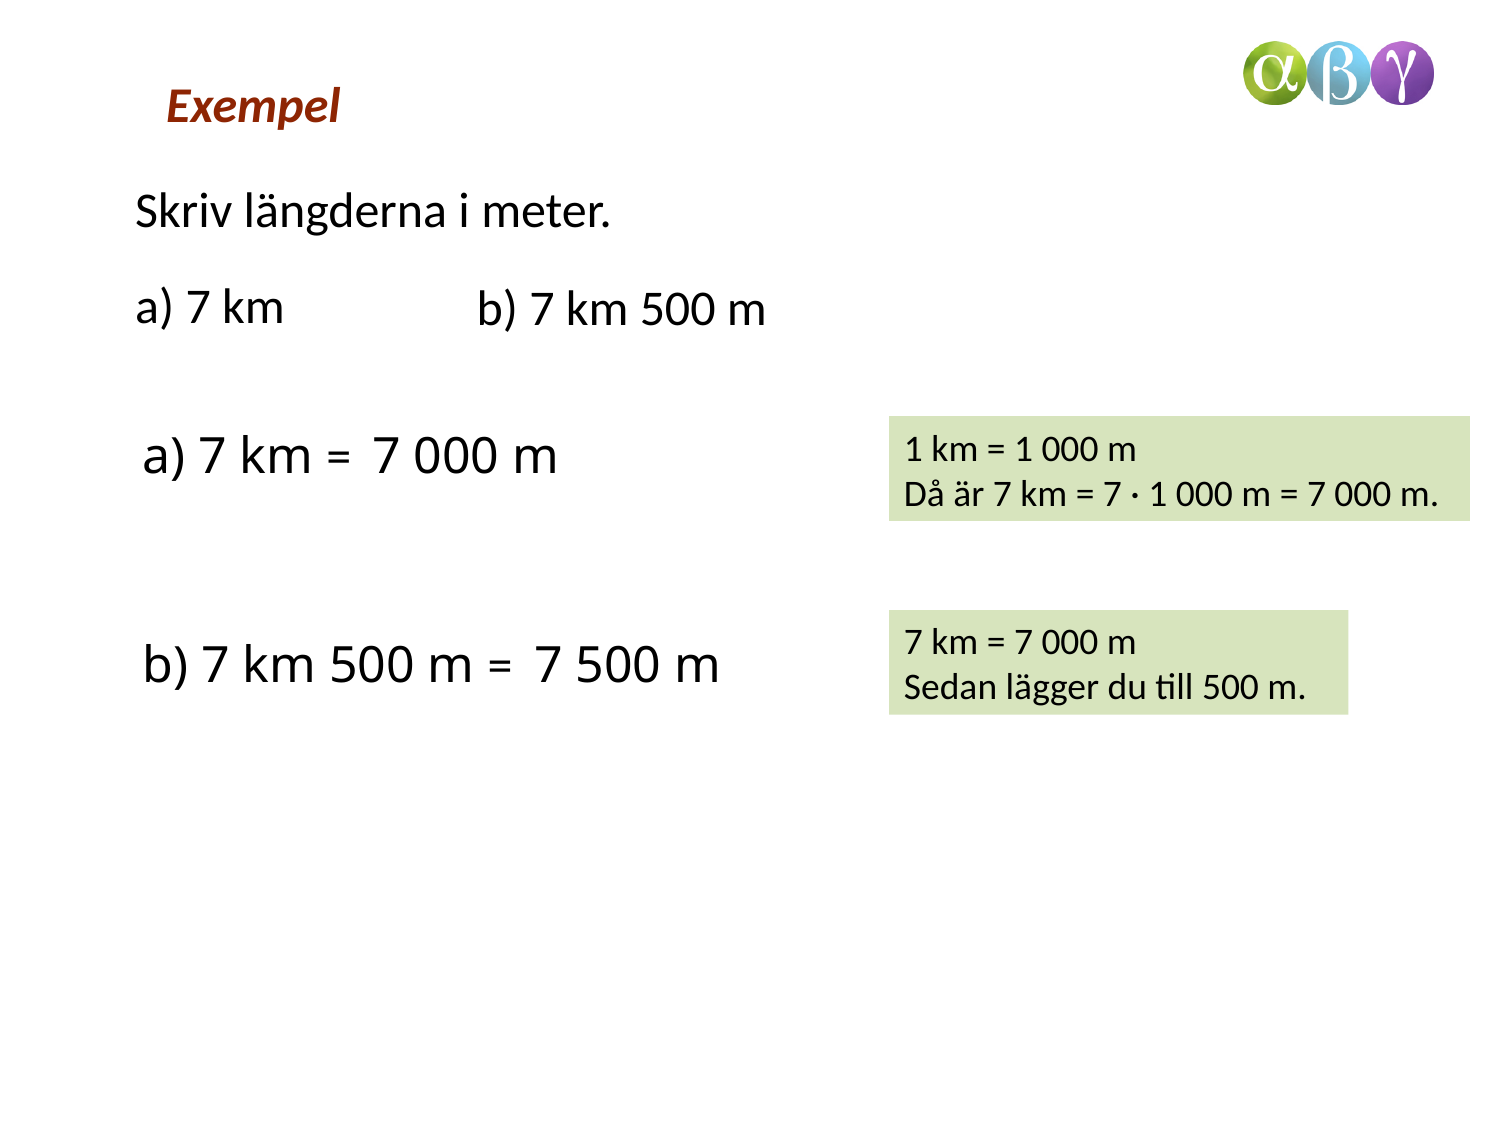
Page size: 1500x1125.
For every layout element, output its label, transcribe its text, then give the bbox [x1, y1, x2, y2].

text_box Skriv längderna i meter. [120, 169, 649, 245]
picture [1243, 40, 1435, 105]
text_box b) 7 km 500 m = [127, 625, 519, 700]
text_box a) 7 km = [127, 416, 357, 491]
text_box 7 km = 7 000 m Sedan lägger du till 500 m. [889, 610, 1349, 715]
text_box 7 500 m [519, 625, 786, 700]
text_box 1 km = 1 000 m Då är 7 km = 7 · 1 000 m = 7 000 m. [889, 416, 1470, 521]
text_box b) 7 km 500 m [461, 268, 786, 344]
text_box 7 000 m [357, 416, 612, 491]
text_box a) 7 km [120, 266, 352, 341]
text_box Exempel [151, 64, 356, 140]
